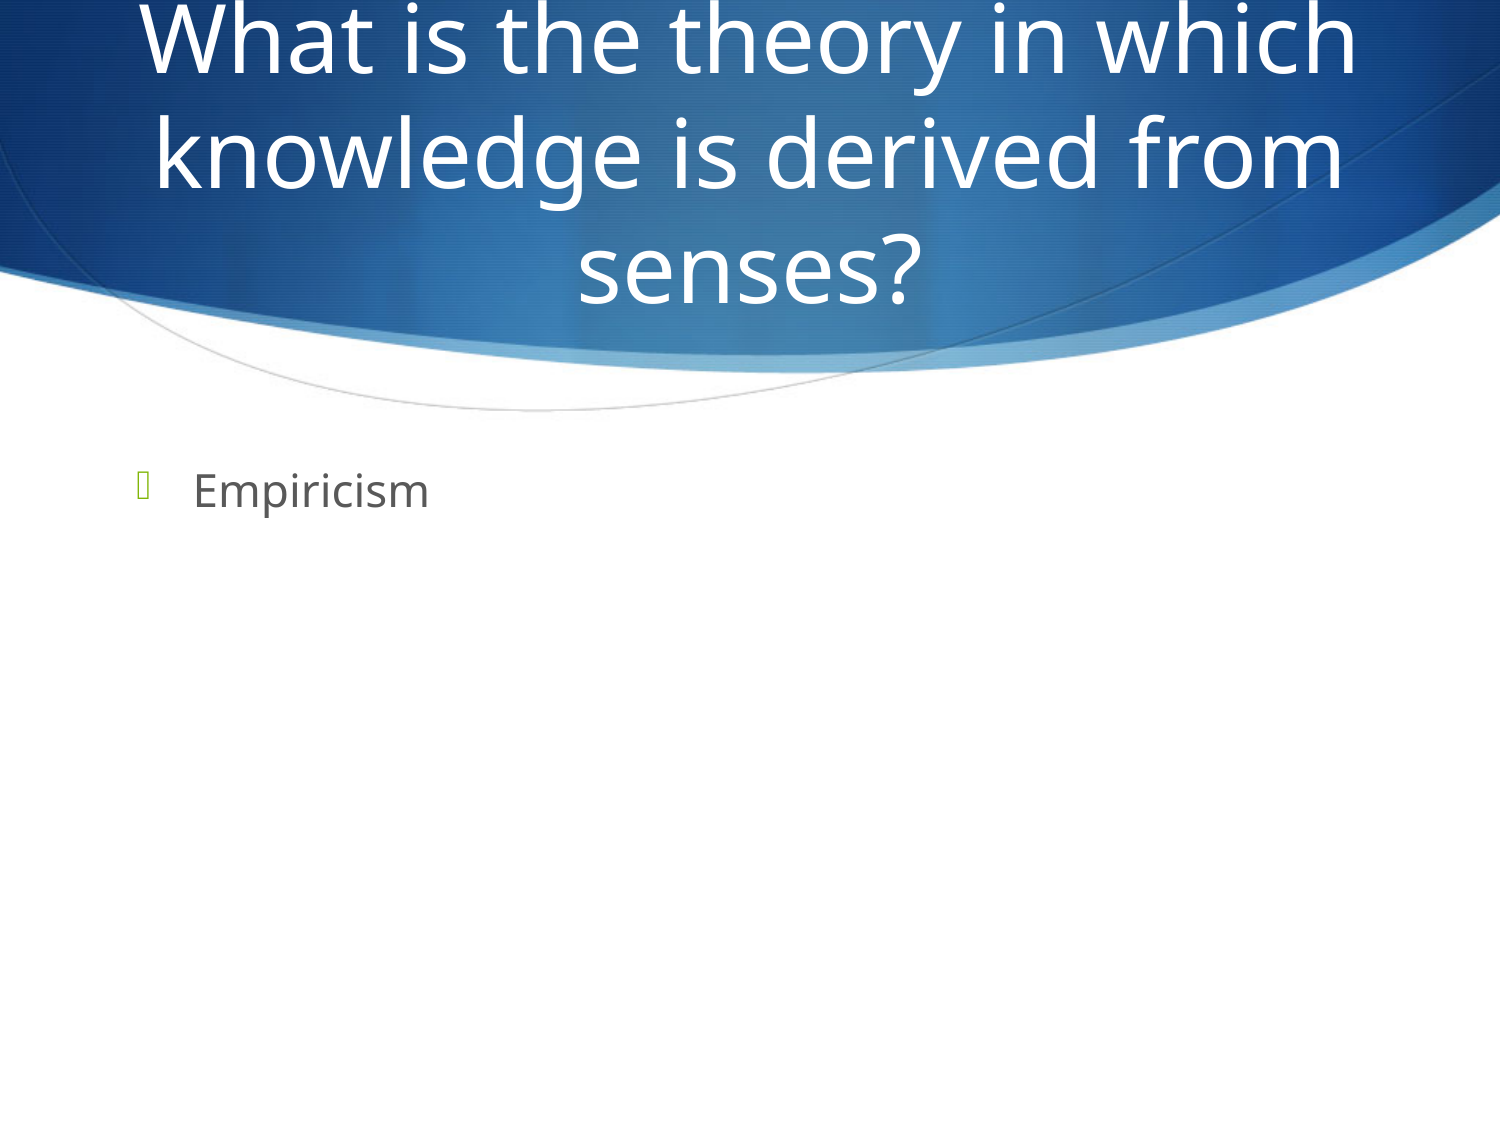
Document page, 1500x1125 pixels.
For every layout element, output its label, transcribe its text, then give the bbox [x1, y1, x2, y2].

picture [0, 0, 1500, 1125]
title What is the theory in which knowledge is derived from senses? [75, 56, 1425, 245]
list Empiricism [121, 454, 1379, 991]
